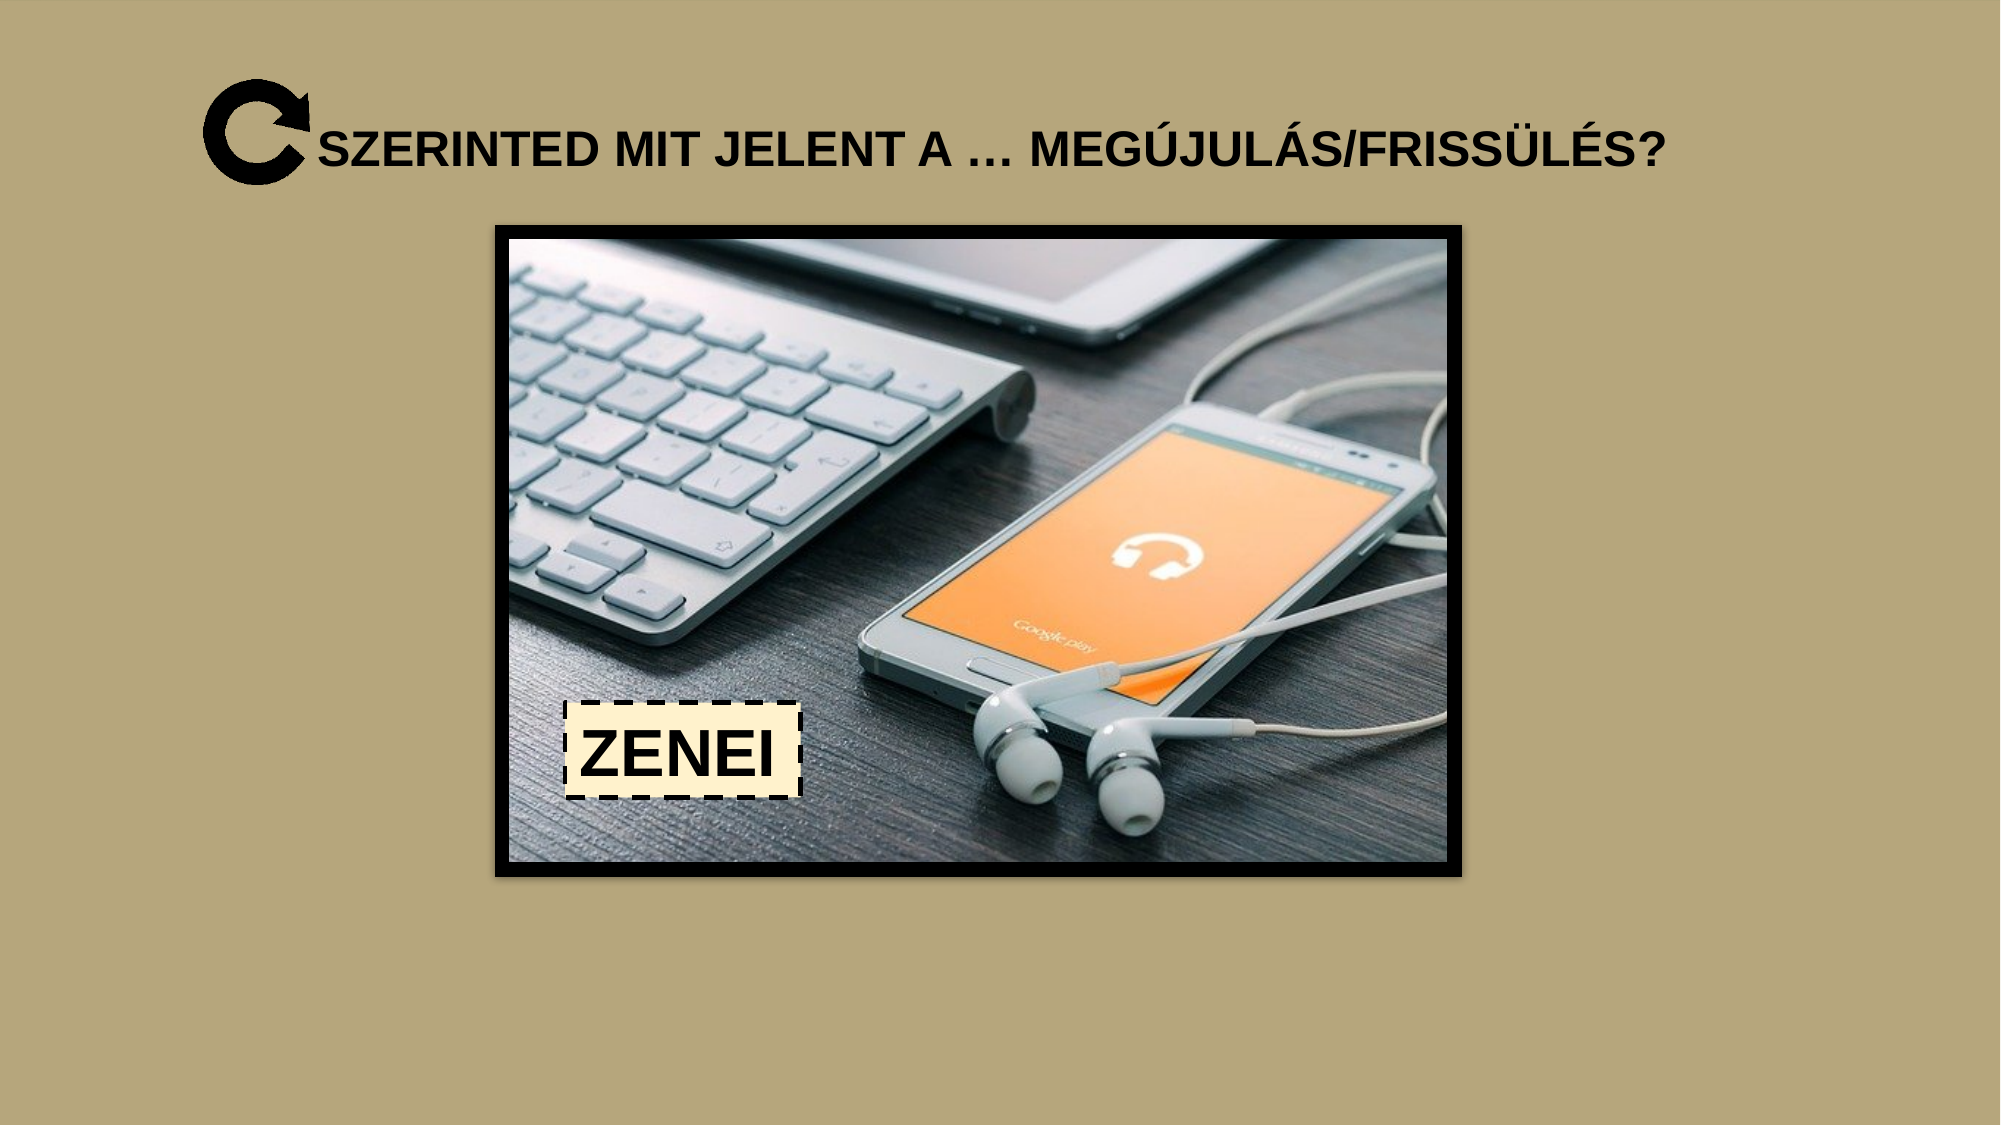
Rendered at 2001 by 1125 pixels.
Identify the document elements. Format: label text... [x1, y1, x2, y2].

text_box Szerinted mit jelent a … megújulás/frissülés? [310, 109, 1767, 184]
picture [0, 0, 2001, 1125]
